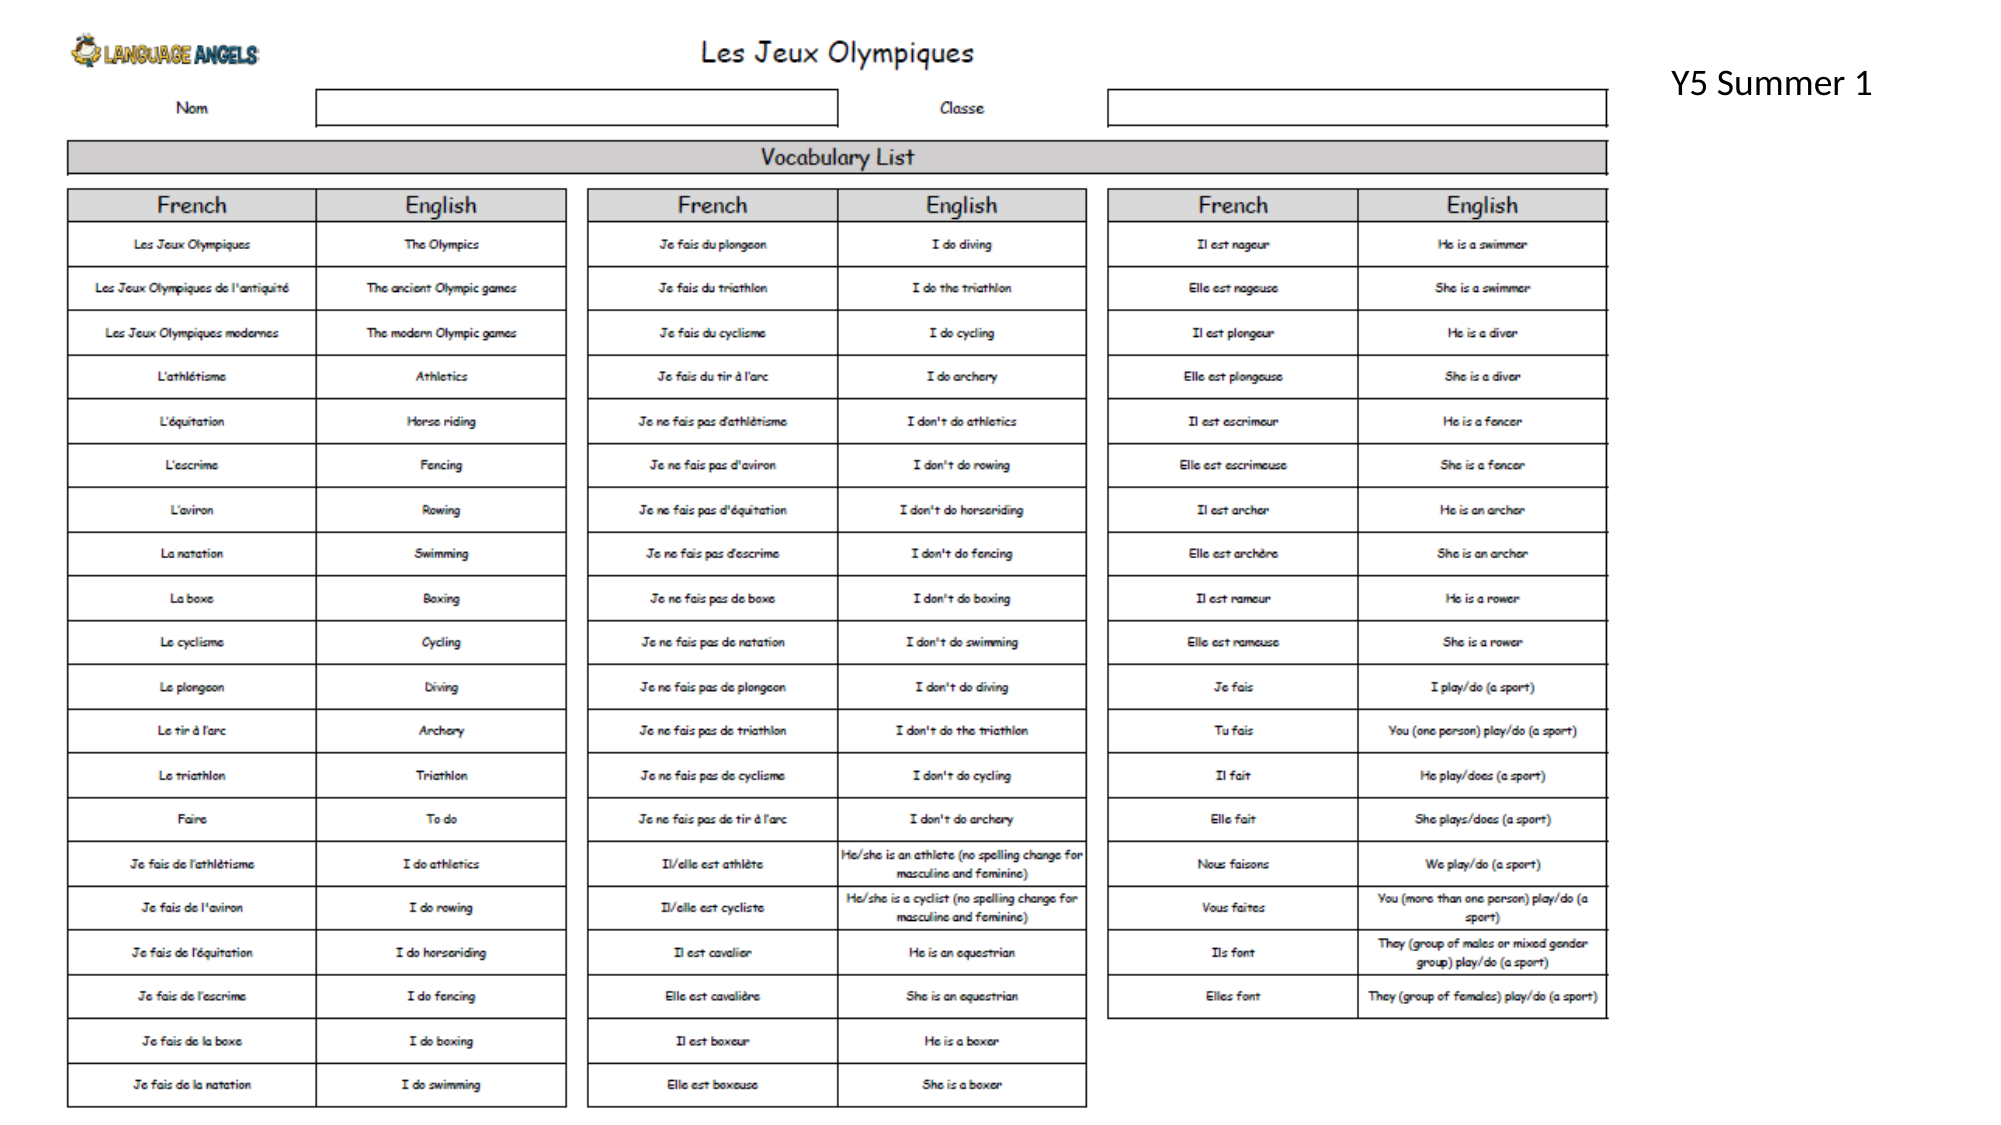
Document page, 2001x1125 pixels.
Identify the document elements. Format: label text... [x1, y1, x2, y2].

text_box Y5 Summer 1 [1656, 50, 1970, 111]
picture [30, 0, 1623, 1125]
